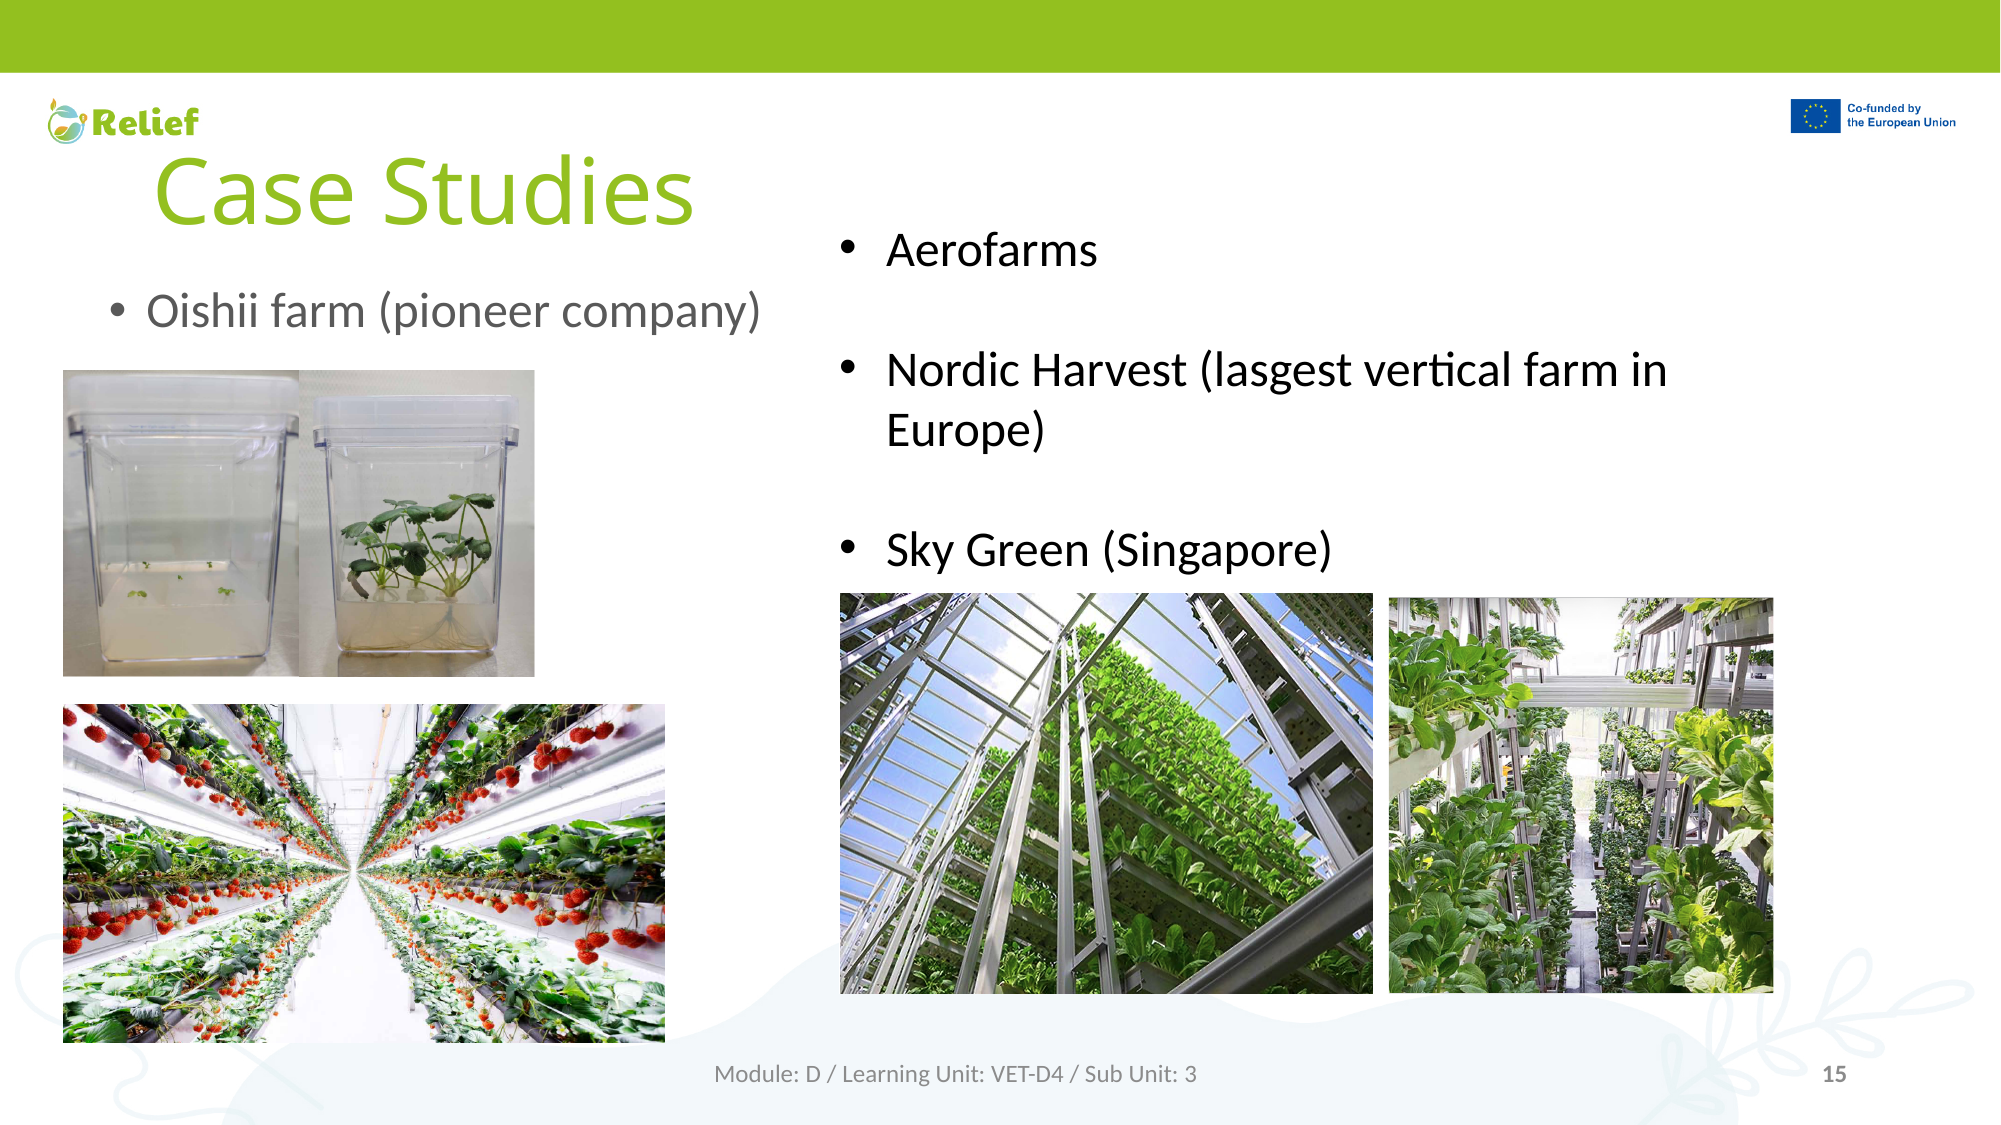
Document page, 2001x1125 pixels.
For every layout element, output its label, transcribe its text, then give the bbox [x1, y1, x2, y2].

picture [0, 0, 2001, 1125]
title Case Studies [137, 111, 1863, 278]
list Oishii farm (pioneer company) [93, 277, 839, 992]
footer Module: D / Learning Unit: VET-D4 / Sub Unit: 3 [137, 1023, 1775, 1122]
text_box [63, 370, 535, 677]
text_box Aerofarms Nordic Harvest (lasgest vertical farm in Europe) Sky Green (Singapore) [824, 208, 1825, 629]
slide_number 15 [1787, 1042, 1863, 1103]
